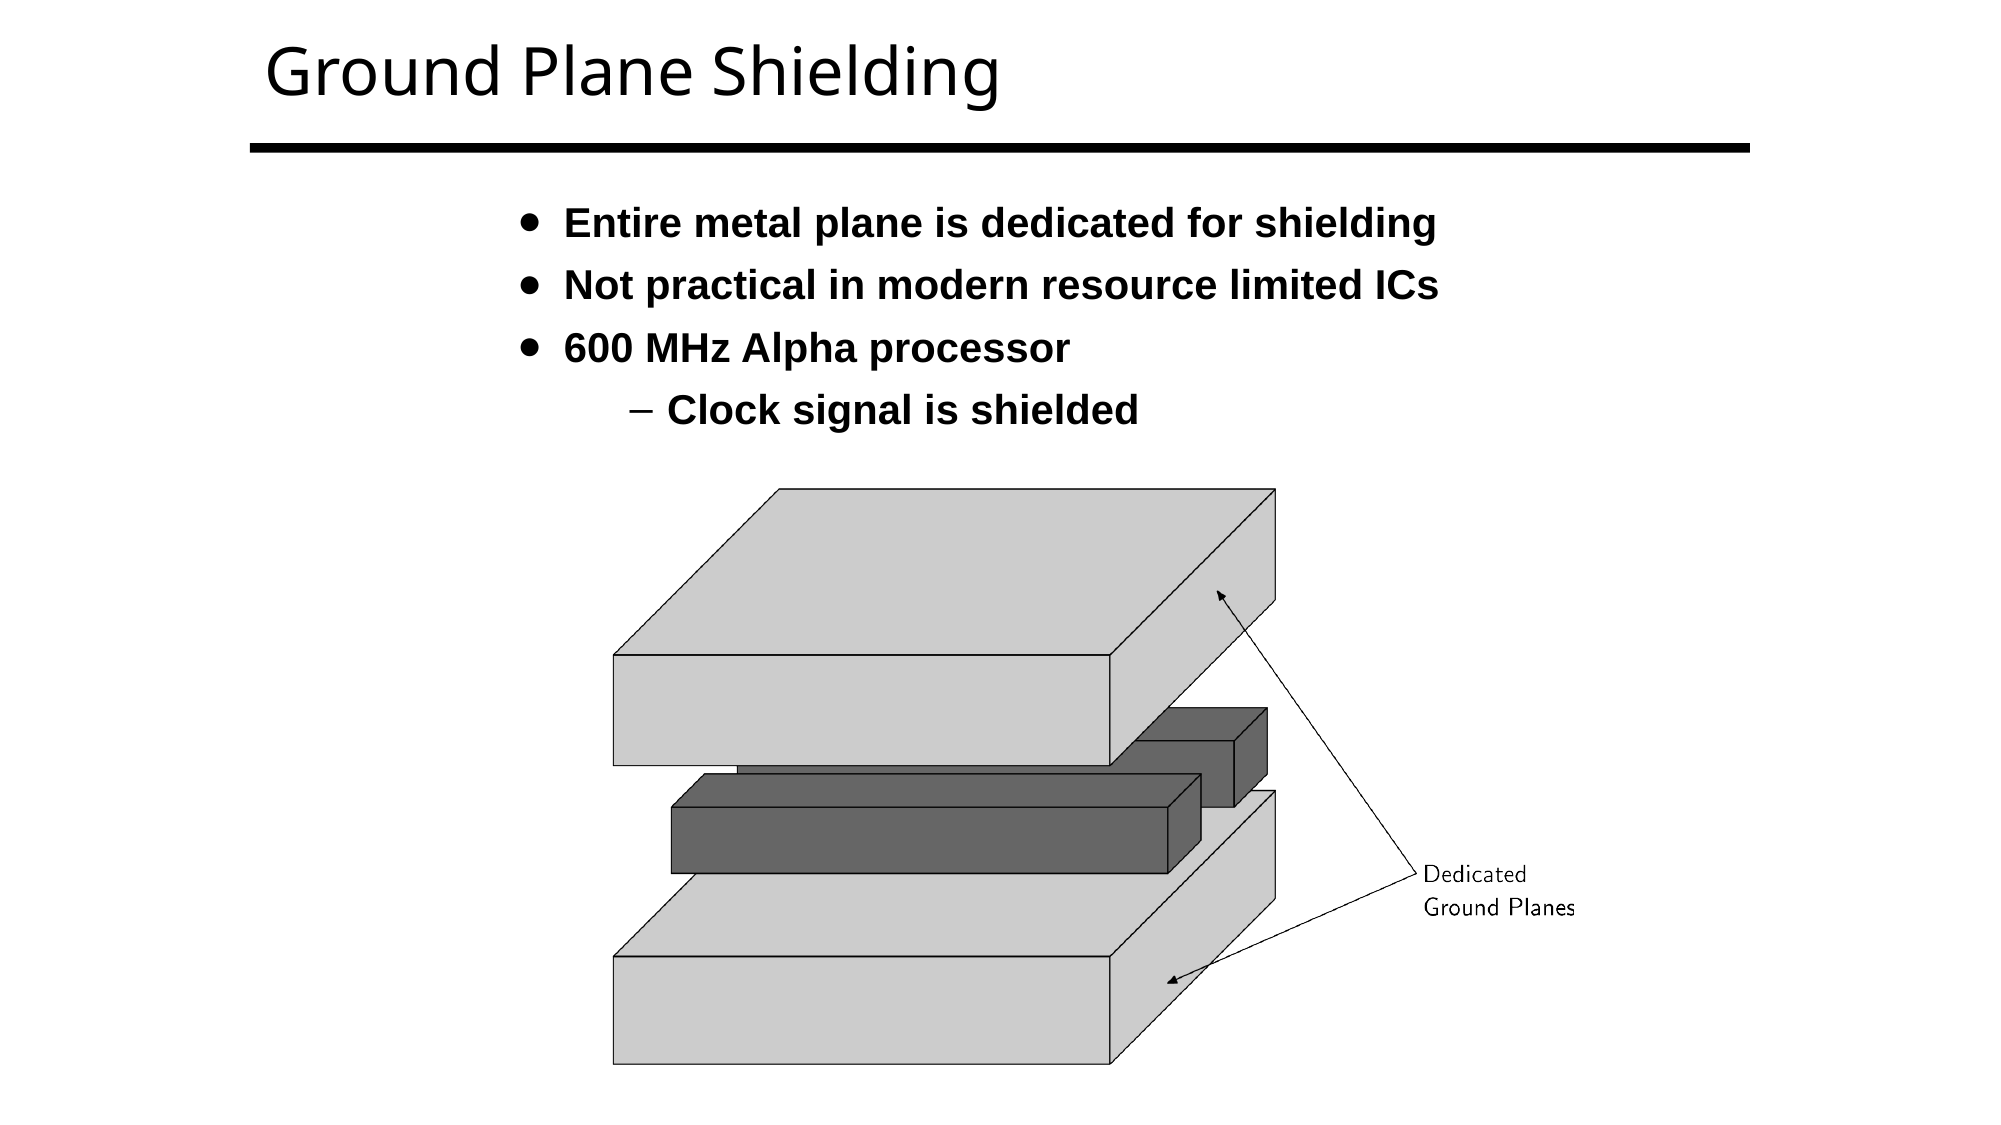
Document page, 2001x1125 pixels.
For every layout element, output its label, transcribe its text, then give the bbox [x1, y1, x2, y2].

text_box Entire metal plane is dedicated for shielding Not practical in modern resource limited ICs 600 MHz Alpha processor Clock signal is shielded [479, 183, 1541, 433]
title Ground Plane Shielding [249, 0, 1750, 147]
picture [611, 488, 1574, 1066]
